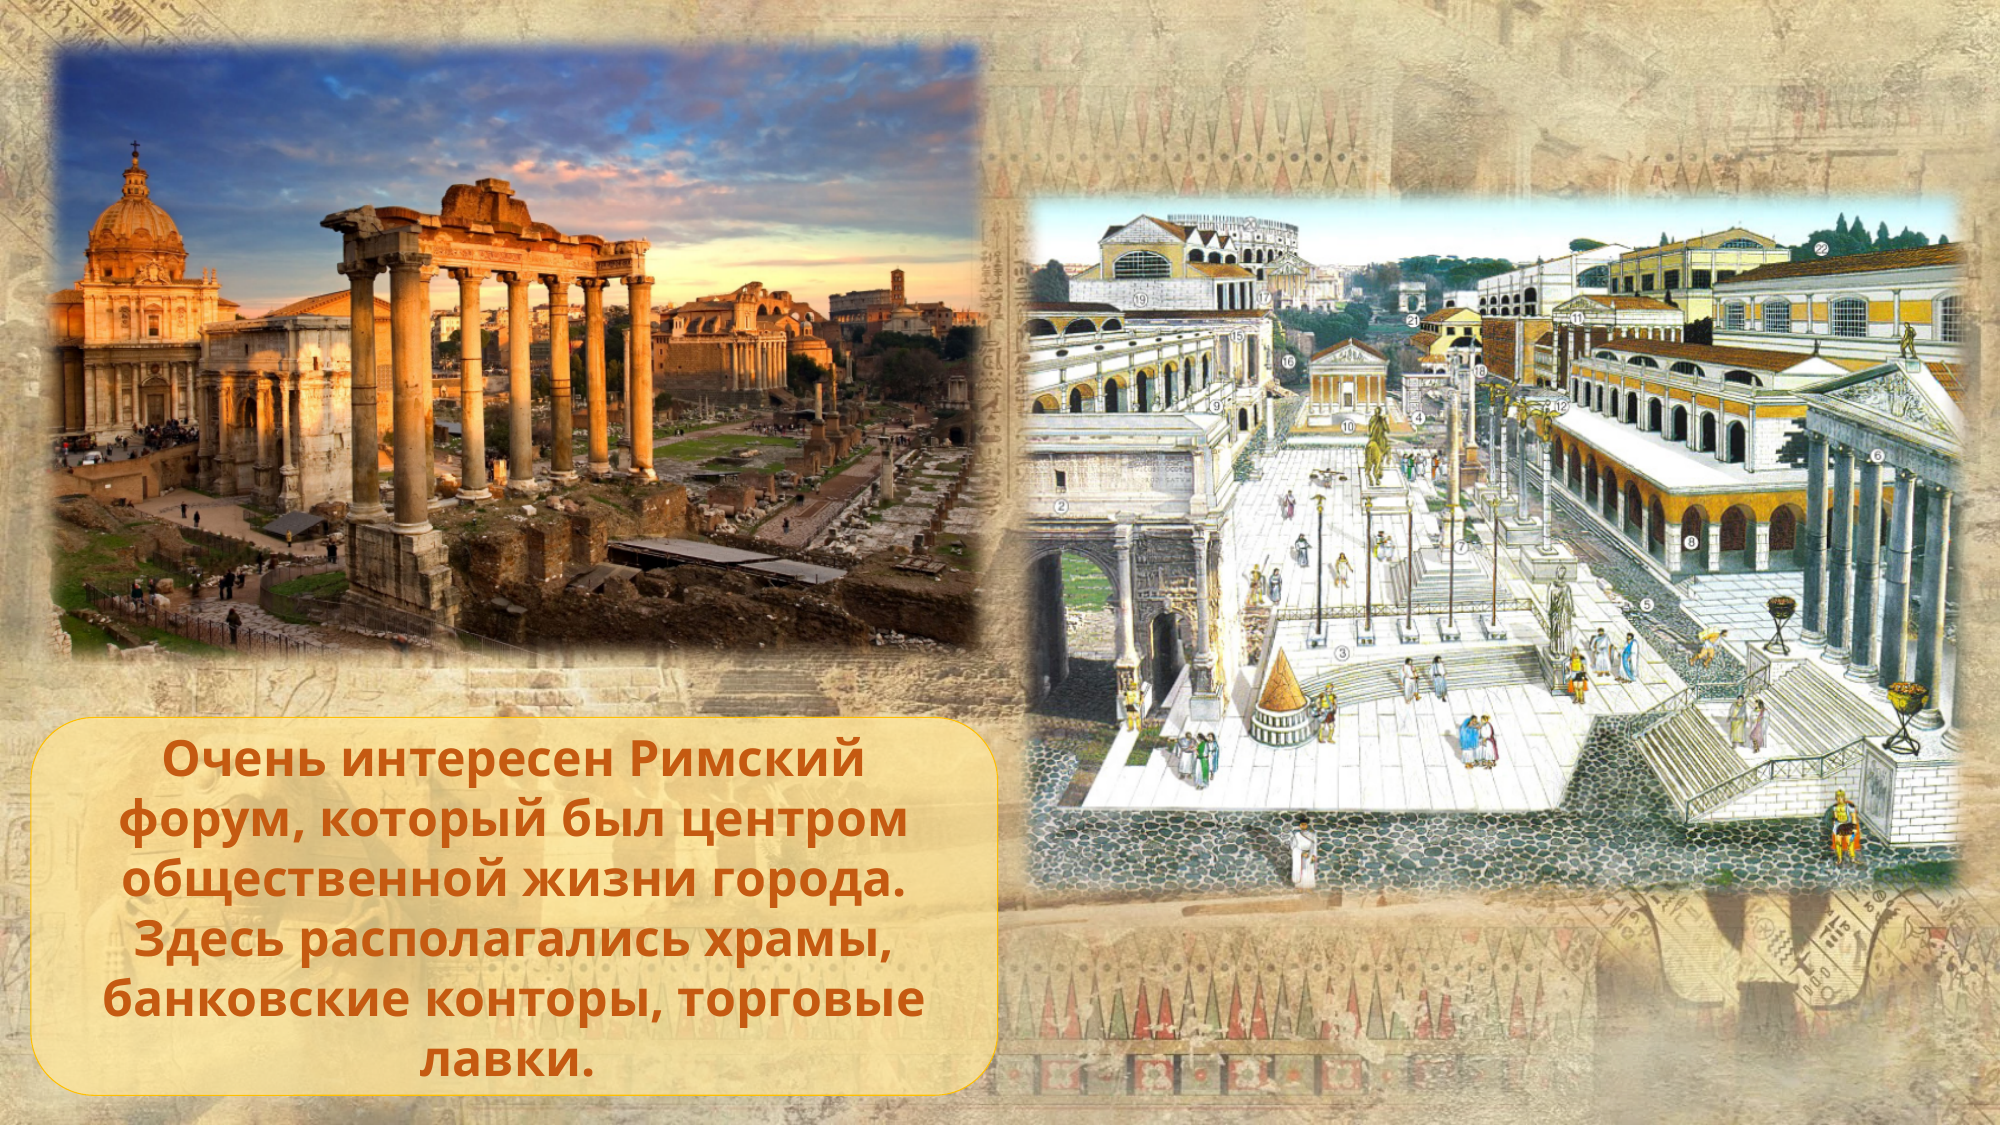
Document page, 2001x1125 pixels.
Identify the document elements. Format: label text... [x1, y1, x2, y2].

picture [1011, 179, 1975, 907]
picture [35, 27, 998, 673]
text_box Очень интересен Римский форум, который был центром общественной жизни города. Здесь располагались храмы, банковские конторы, торговые лавки. [30, 716, 999, 1096]
